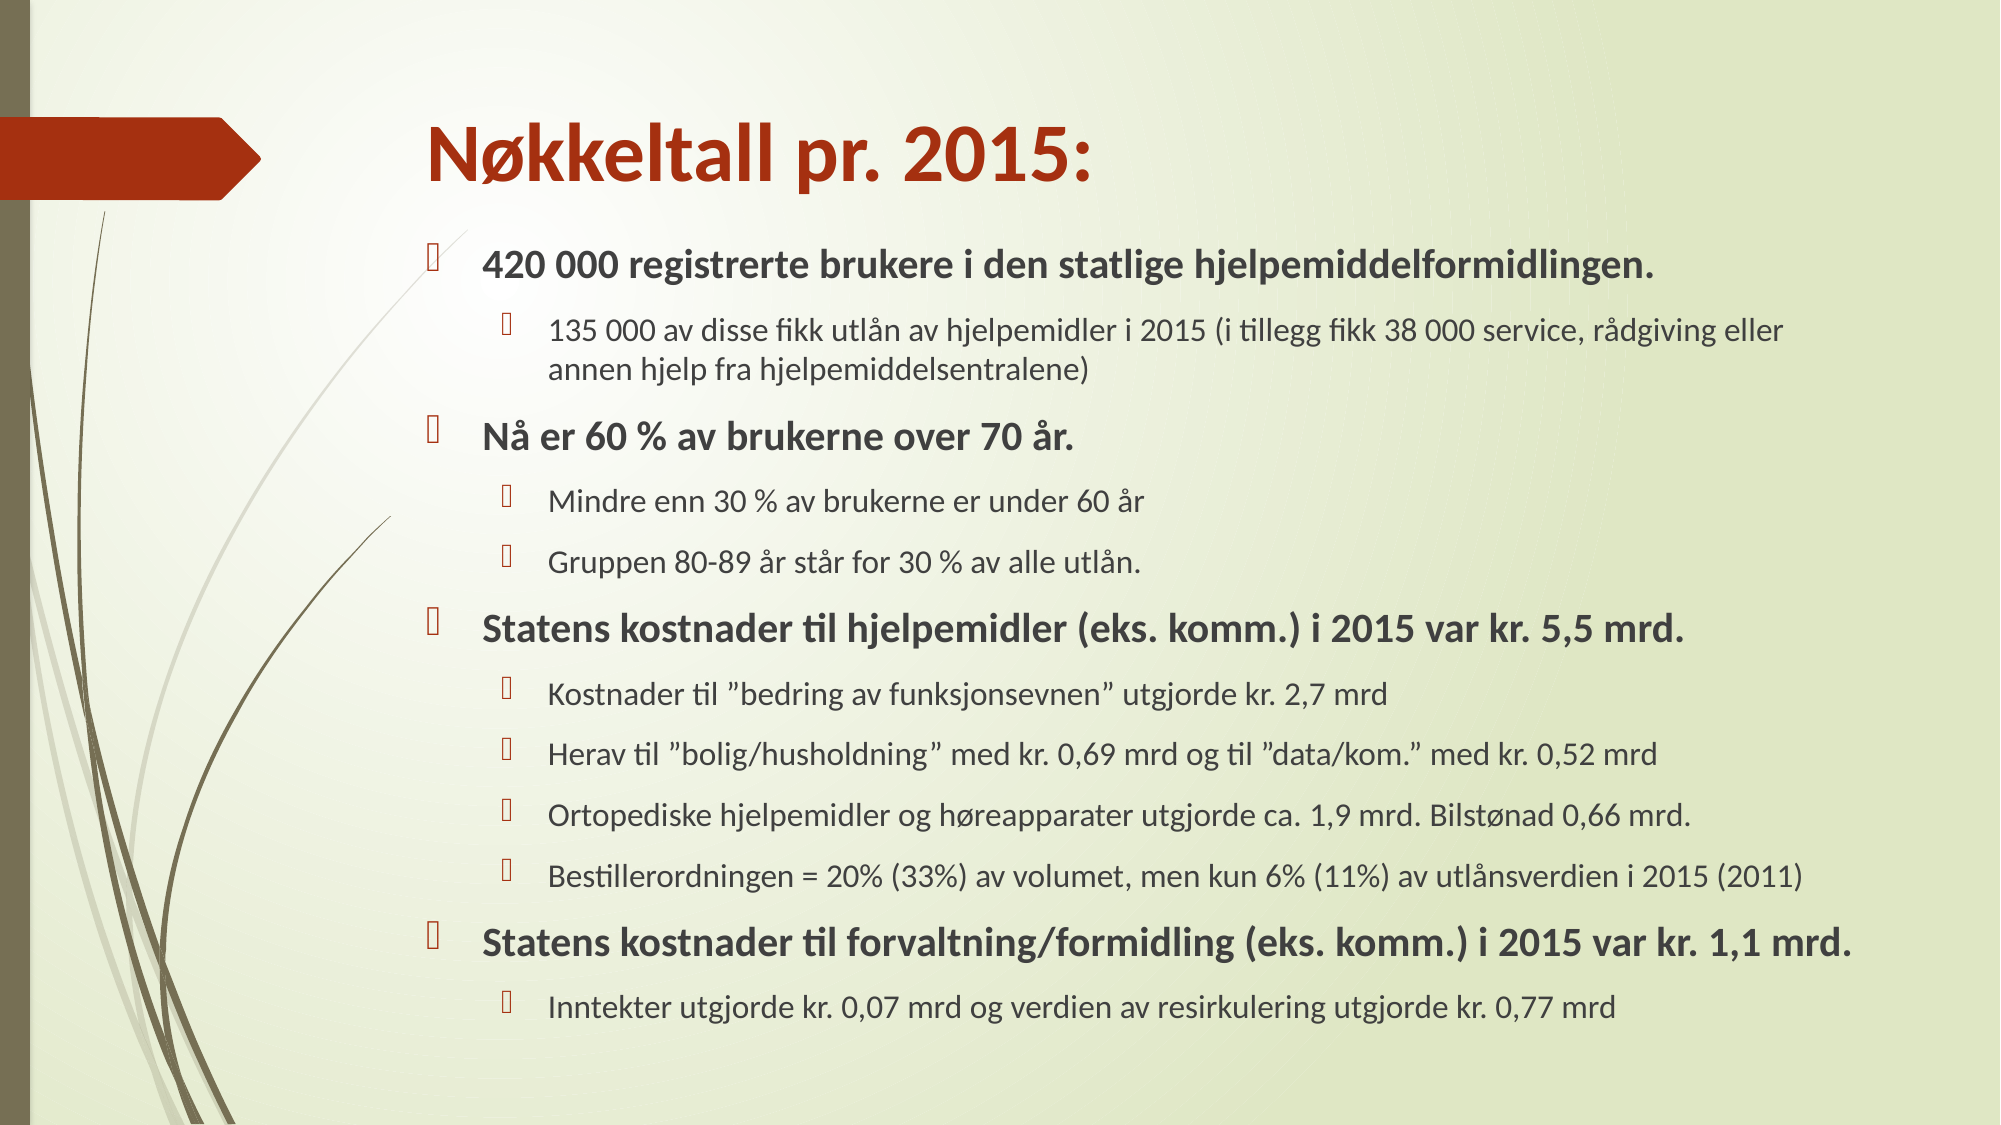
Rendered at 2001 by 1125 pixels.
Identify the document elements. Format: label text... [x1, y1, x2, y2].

list 420 000 registrerte brukere i den statlige hjelpemiddelformidlingen. 135 000 av disse fikk utlån av hjelpemidler i 2015 (i tillegg fikk 38 000 service, rådgiving eller annen hjelp fra hjelpemiddelsentralene) Nå er 60 % av brukerne over 70 år. Mindre enn 30 % av brukerne er under 60 år Gruppen 80-89 år står for 30 % av alle utlån. Statens kostnader til hjelpemidler (eks. komm.) i 2015 var kr. 5,5 mrd. Kostnader til ”bedring av funksjonsevnen” utgjorde kr. 2,7 mrd Herav til ”bolig/husholdning” med kr. 0,69 mrd og til ”data/kom.” med kr. 0,52 mrd Ortopediske hjelpemidler og høreapparater utgjorde ca. 1,9 mrd. Bilstønad 0,66 mrd. Bestillerordningen = 20% (33%) av volumet, men kun 6% (11%) av utlånsverdien i 2015 (2011) Statens kostnader til forvaltning/formidling (eks. komm.) i 2015 var kr. 1,1 mrd. Inntekter utgjorde kr. 0,07 mrd og verdien av resirkulering utgjorde kr. 0,77 mrd [411, 229, 1874, 1012]
title Nøkkeltall pr. 2015: [411, 90, 1873, 229]
